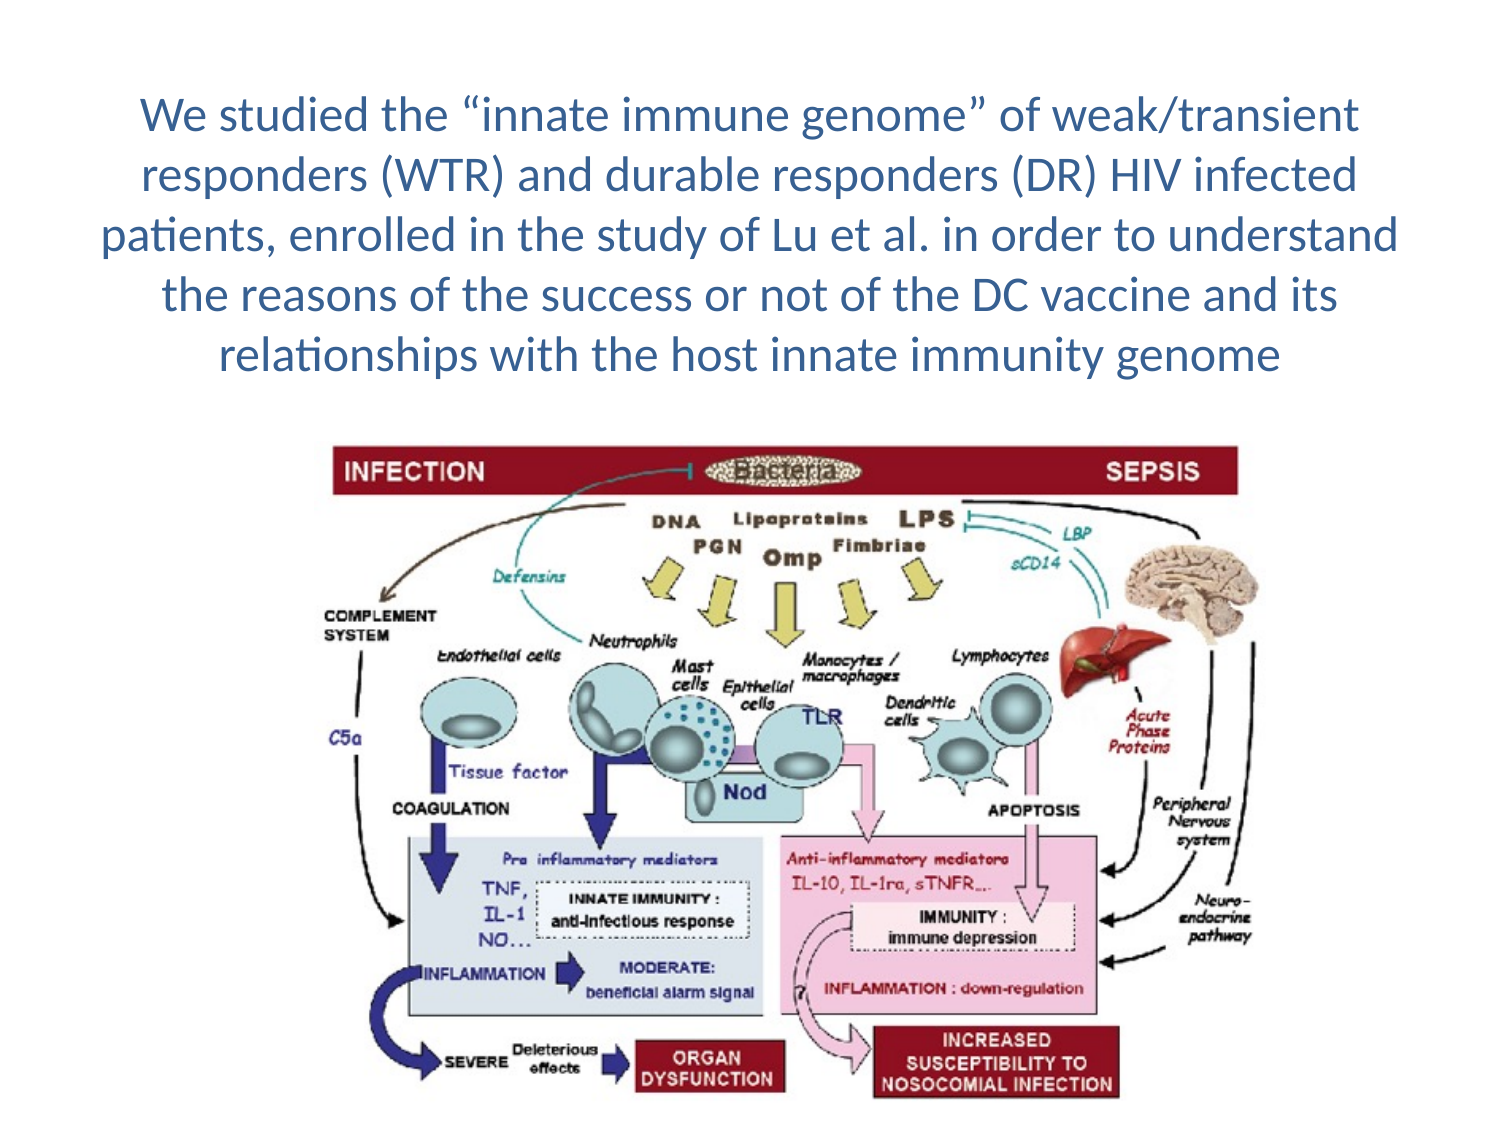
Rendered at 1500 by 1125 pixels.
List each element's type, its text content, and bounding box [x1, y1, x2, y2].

title We studied the “innate immune genome” of weak/transient responders (WTR) and durable responders (DR) HIV infected patients, enrolled in the study of Lu et al. in order to understand the reasons of the success or not of the DC vaccine and its relationships with the host innate immunity genome [75, 62, 1425, 400]
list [187, 440, 1393, 1104]
